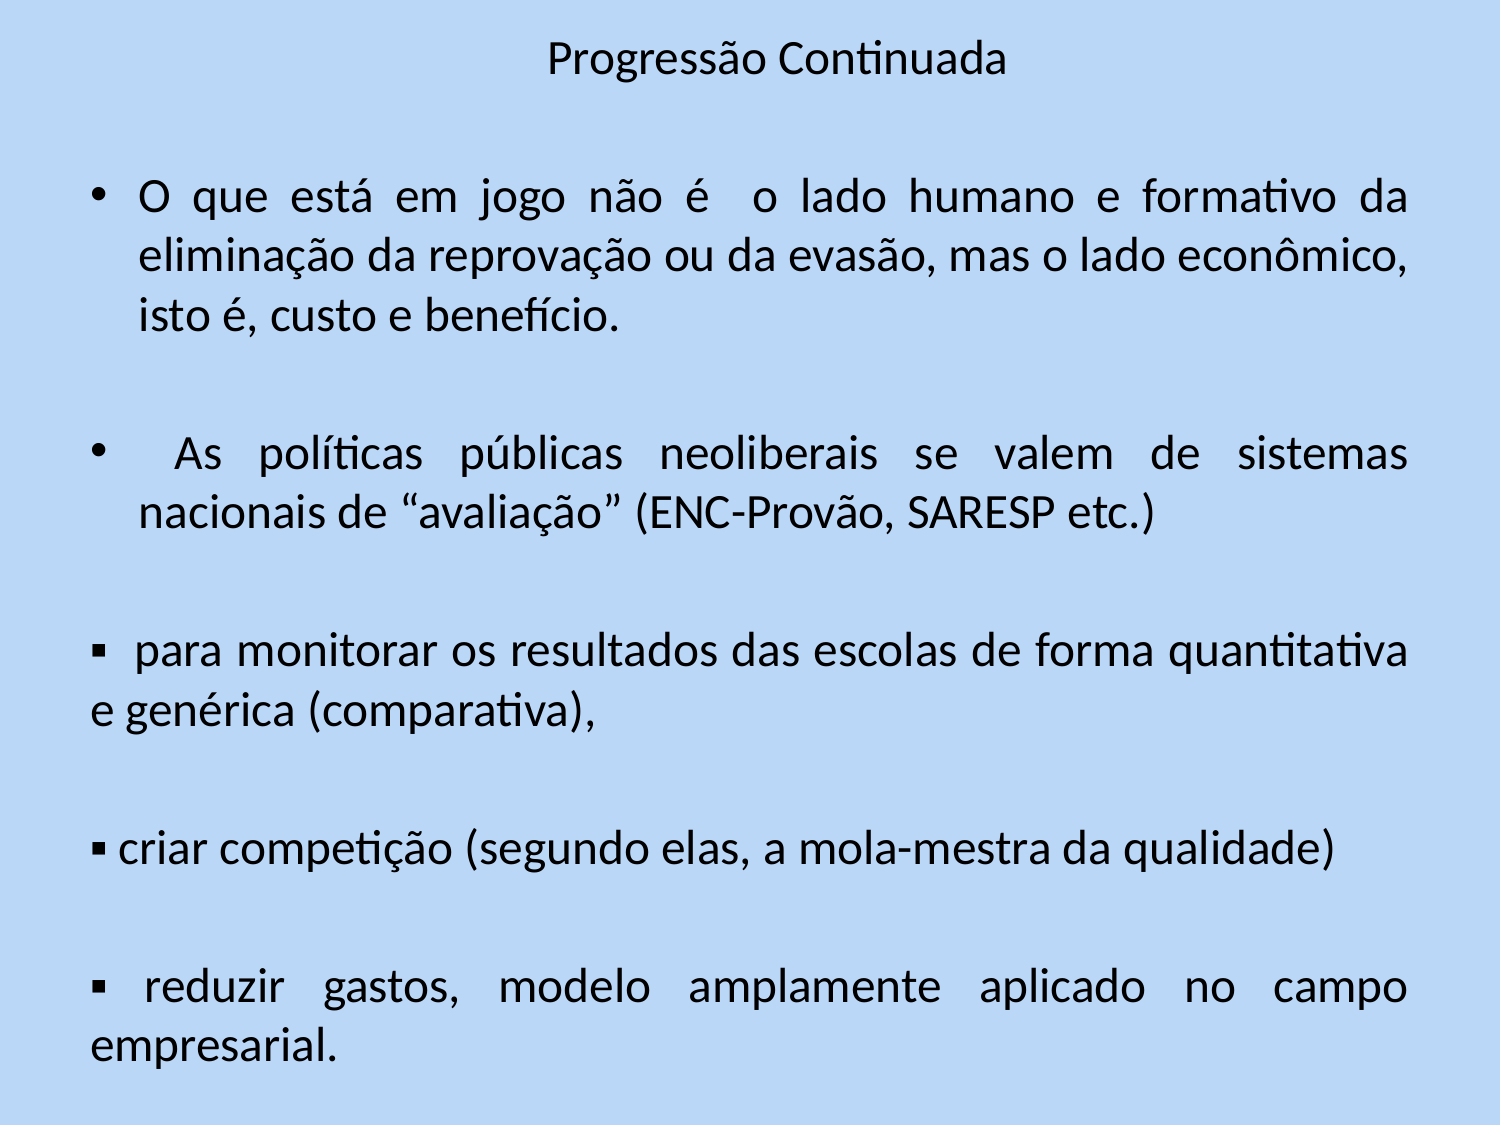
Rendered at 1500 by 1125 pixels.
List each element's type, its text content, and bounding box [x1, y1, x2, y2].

list Progressão Continuada O que está em jogo não é o lado humano e formativo da eliminação da reprovação ou da evasão, mas o lado econômico, isto é, custo e benefício. As políticas públicas neoliberais se valem de sistemas nacionais de “avaliação” (ENC-Provão, SARESP etc.) ▪ para monitorar os resultados das escolas de forma quantitativa e genérica (comparativa), ▪ criar competição (segundo elas, a mola-mestra da qualidade) ▪ reduzir gastos, modelo amplamente aplicado no campo empresarial. [75, 17, 1425, 1091]
